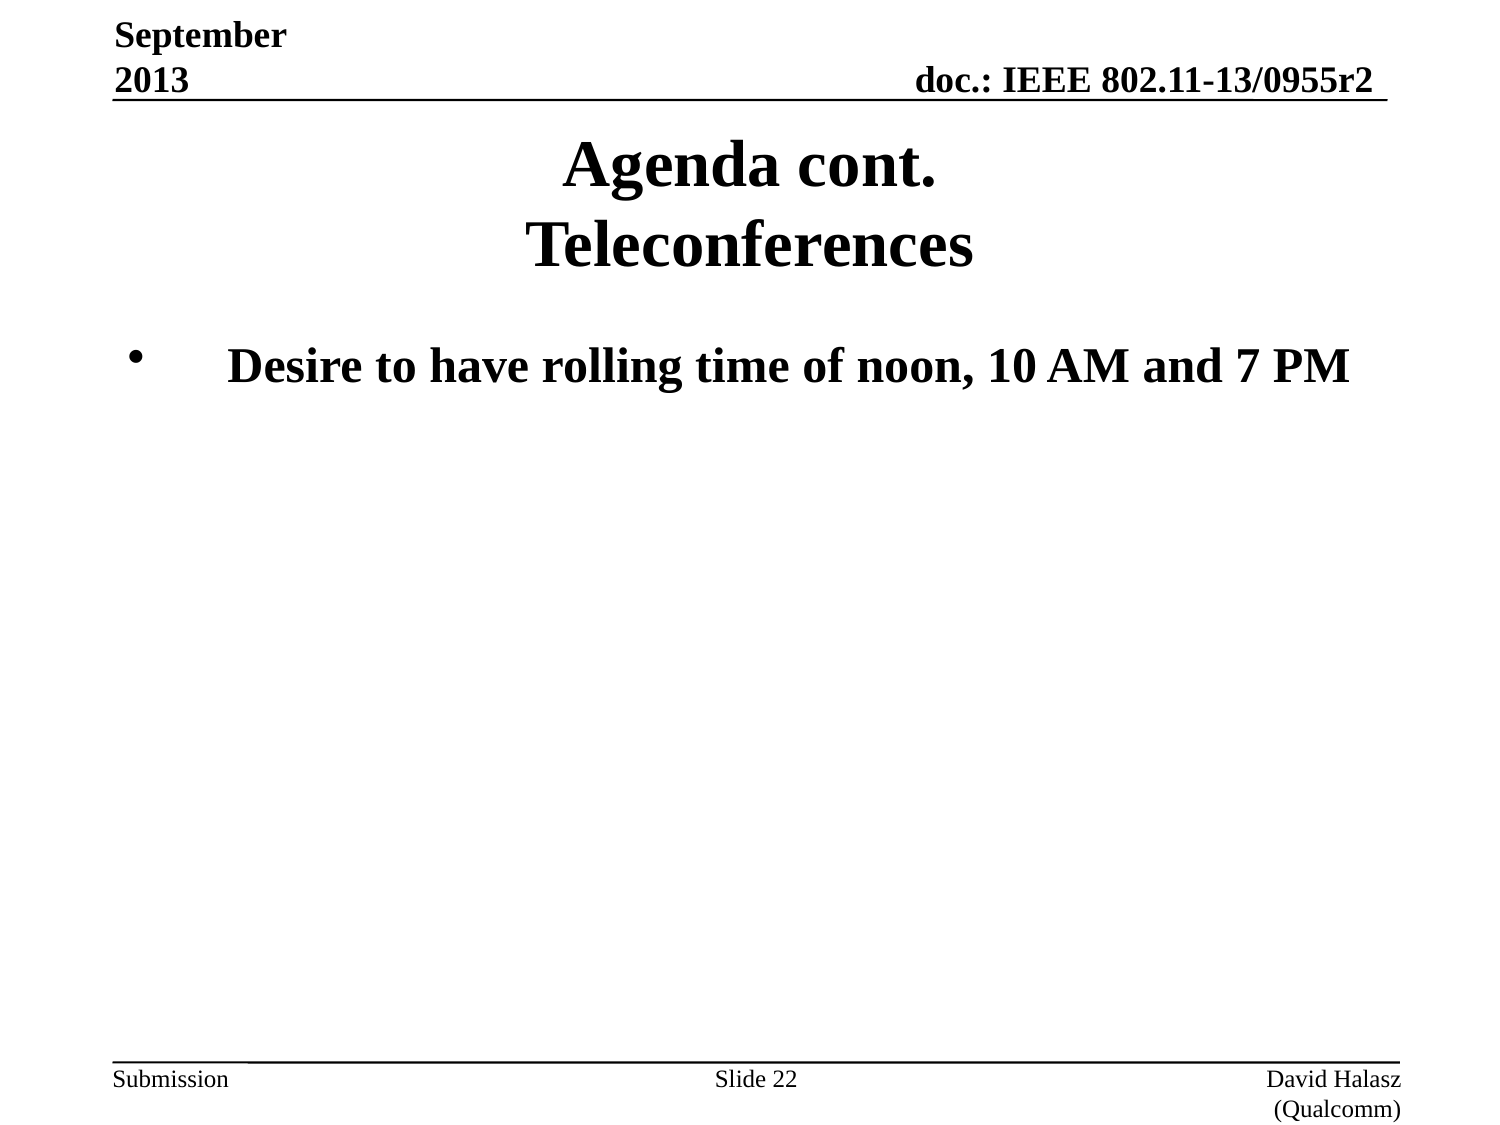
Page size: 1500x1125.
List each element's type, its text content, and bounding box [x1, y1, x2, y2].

title Agenda cont. Teleconferences [112, 112, 1388, 288]
slide_number Slide 22 [712, 1061, 800, 1093]
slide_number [114, 54, 333, 101]
list Desire to have rolling time of noon, 10 AM and 7 PM [112, 324, 1388, 1001]
footer David Halasz (Qualcomm) [1264, 1061, 1402, 1093]
